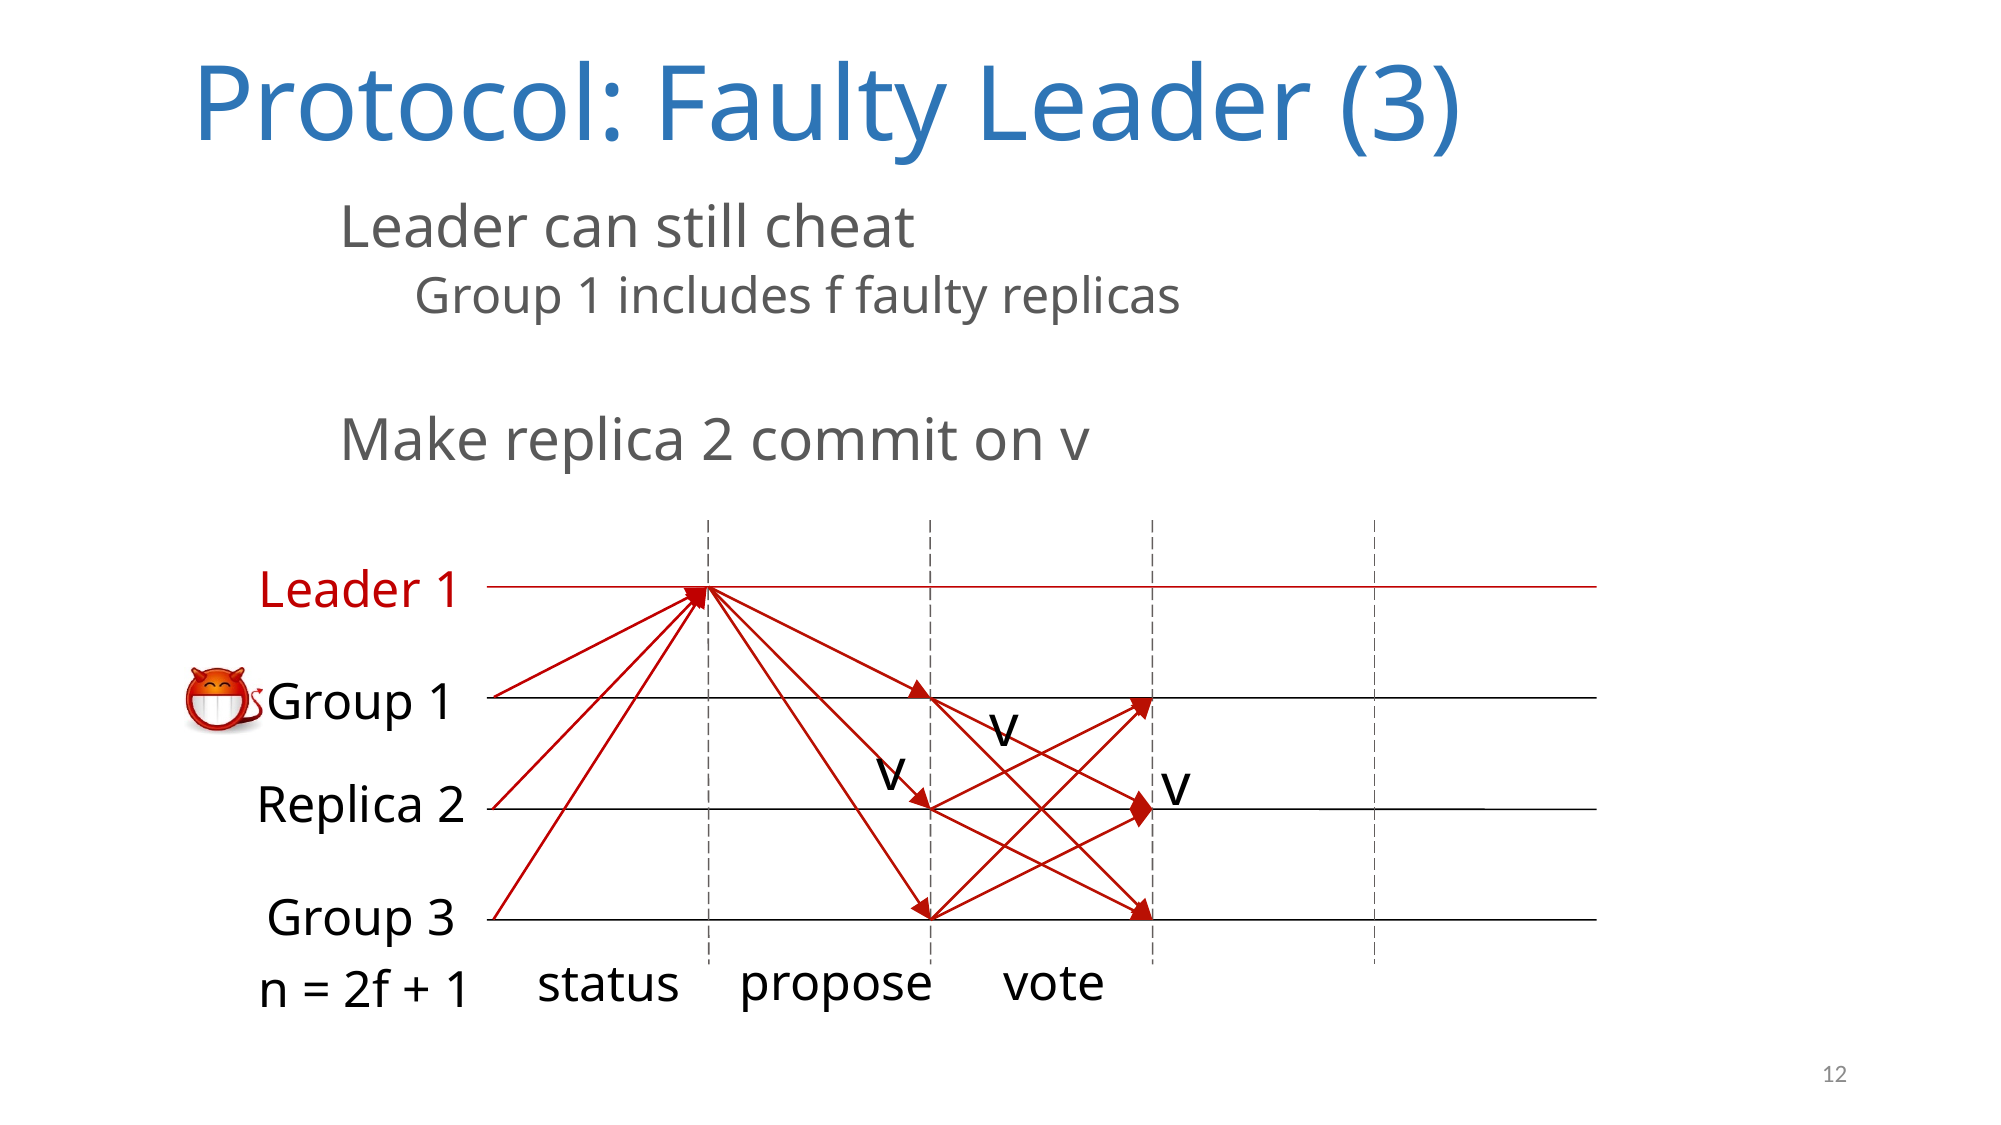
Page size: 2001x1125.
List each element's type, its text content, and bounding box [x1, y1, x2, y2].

picture [184, 667, 263, 735]
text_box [221, 520, 1597, 1035]
slide_number 12 [1412, 1042, 1863, 1103]
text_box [492, 586, 707, 920]
list Leader can still cheat Group 1 includes f faulty replicas Make replica 2 commit on v [324, 231, 1675, 581]
text_box Protocol: Faulty Leader (3) [176, 43, 1694, 231]
